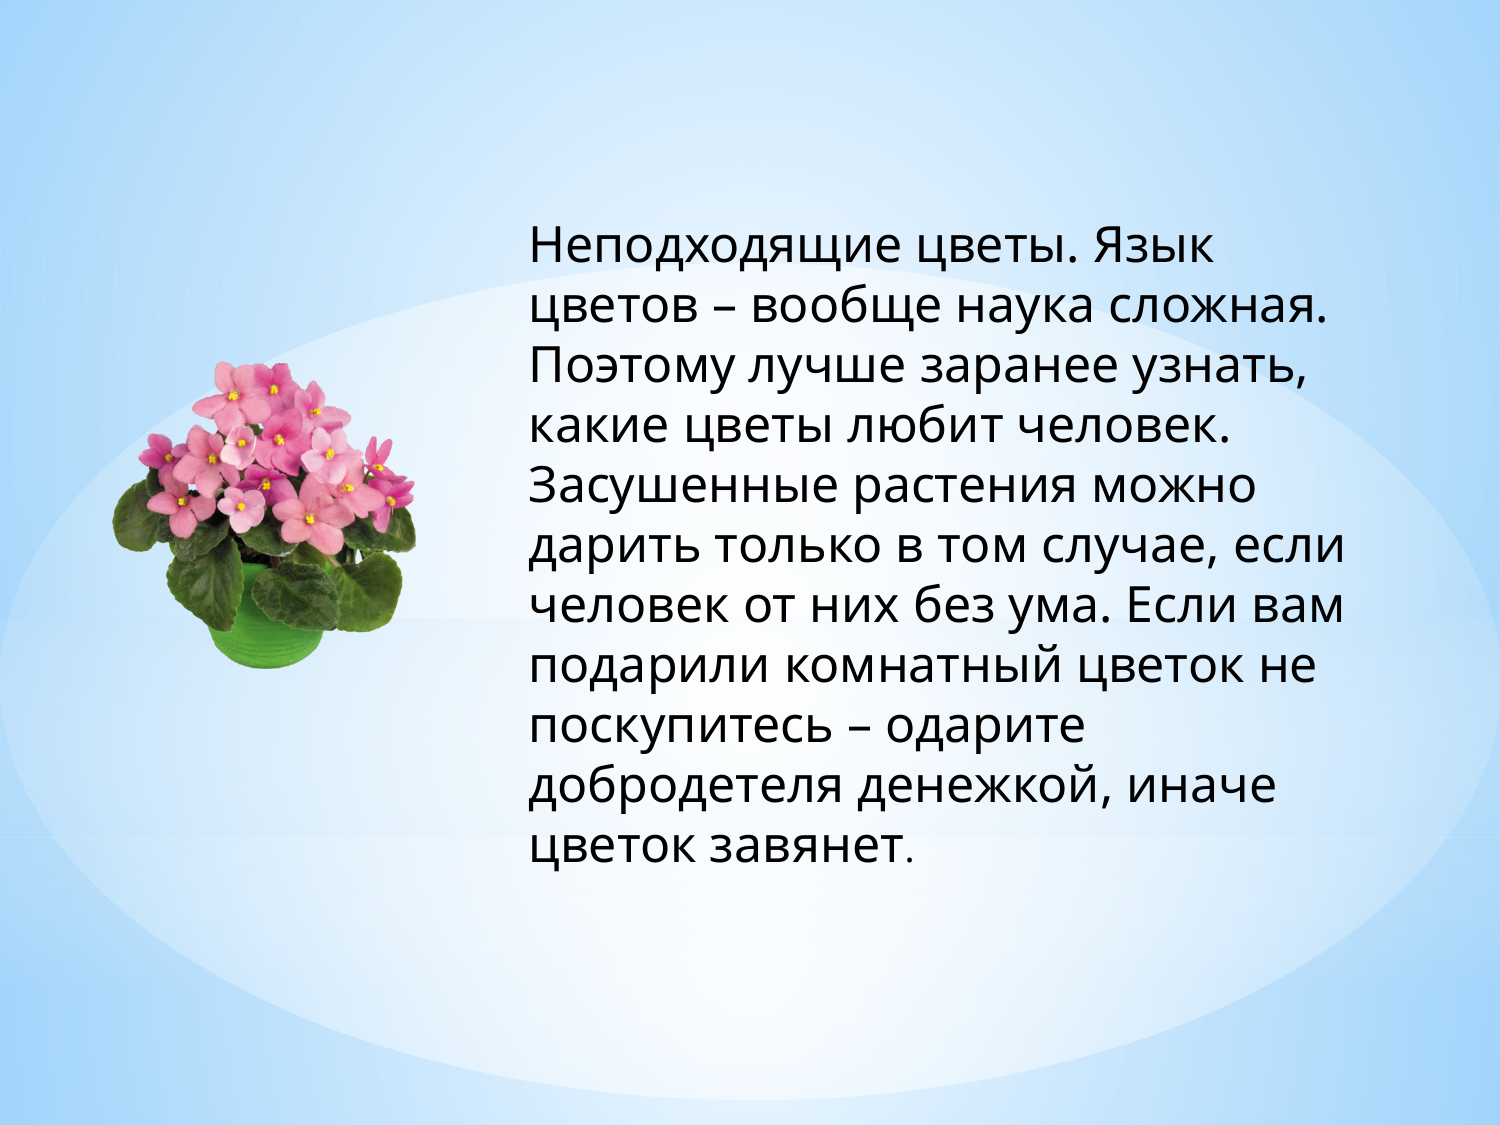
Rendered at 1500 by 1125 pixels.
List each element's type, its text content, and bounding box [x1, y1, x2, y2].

picture [111, 361, 416, 670]
text_box Неподходящие цветы. Язык цветов – вообще наука сложная. Поэтому лучше заранее узнать, какие цветы любит человек. Засушенные растения можно дарить только в том случае, если человек от них без ума. Если вам подарили комнатный цветок не поскупитесь – одарите добродетеля денежкой, иначе цветок завянет. [513, 204, 1400, 880]
